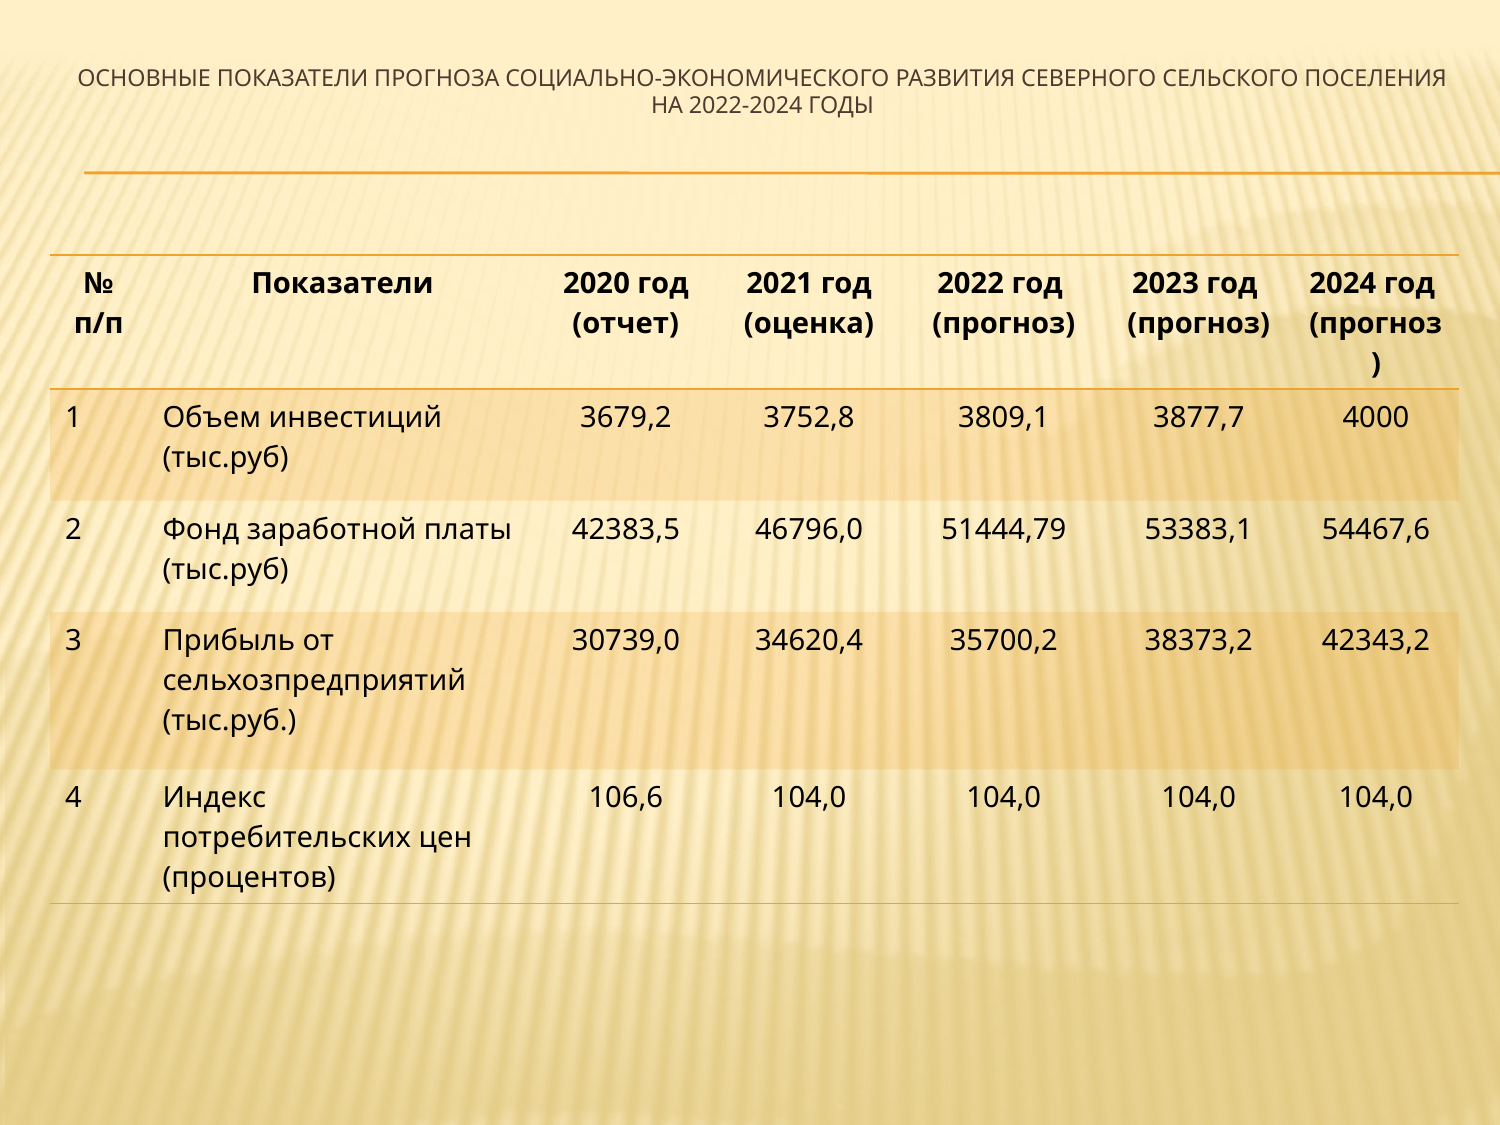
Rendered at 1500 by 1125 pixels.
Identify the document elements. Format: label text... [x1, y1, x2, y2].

table_cell 3679,2 [537, 390, 715, 501]
table_header № п/п [50, 256, 148, 388]
table_cell Фонд заработной платы (тыс.руб) [148, 501, 537, 612]
table_cell 3877,7 [1104, 390, 1293, 501]
table_cell 2 [50, 501, 148, 612]
table_header Показатели [148, 256, 537, 388]
table_cell 3752,8 [715, 390, 903, 501]
table_cell 106,6 [537, 769, 715, 903]
table_cell 104,0 [1293, 769, 1459, 903]
table_cell 35700,2 [903, 612, 1104, 769]
table_header 2022 год (прогноз) [903, 256, 1104, 388]
table_cell 104,0 [1104, 769, 1293, 903]
table_cell Прибыль от сельхозпредприятий (тыс.руб.) [148, 612, 537, 769]
table_cell 54467,6 [1293, 501, 1459, 612]
table_cell 1 [50, 390, 148, 501]
table_header 2021 год (оценка) [715, 256, 903, 388]
table_cell 38373,2 [1104, 612, 1293, 769]
table_cell 42343,2 [1293, 612, 1459, 769]
table_cell 3809,1 [903, 390, 1104, 501]
table_cell 42383,5 [537, 501, 715, 612]
table_cell Индекс потребительских цен (процентов) [148, 769, 537, 903]
table_cell 46796,0 [715, 501, 903, 612]
table_cell 104,0 [903, 769, 1104, 903]
table_cell 4 [50, 769, 148, 903]
table_cell 3 [50, 612, 148, 769]
table_cell 104,0 [715, 769, 903, 903]
table_cell 53383,1 [1104, 501, 1293, 612]
title Основные показатели прогноза социально-экономического развития Северного сельского поселения на 2022-2024 годы [50, 54, 1475, 173]
table_cell 30739,0 [537, 612, 715, 769]
table_header 2020 год (отчет) [537, 256, 715, 388]
table_cell 34620,4 [715, 612, 903, 769]
table_cell Объем инвестиций (тыс.руб) [148, 390, 537, 501]
table_cell 51444,79 [903, 501, 1104, 612]
table_header 2023 год (прогноз) [1104, 256, 1293, 388]
table_cell 4000 [1293, 390, 1459, 501]
table_header 2024 год (прогноз) [1293, 256, 1459, 388]
